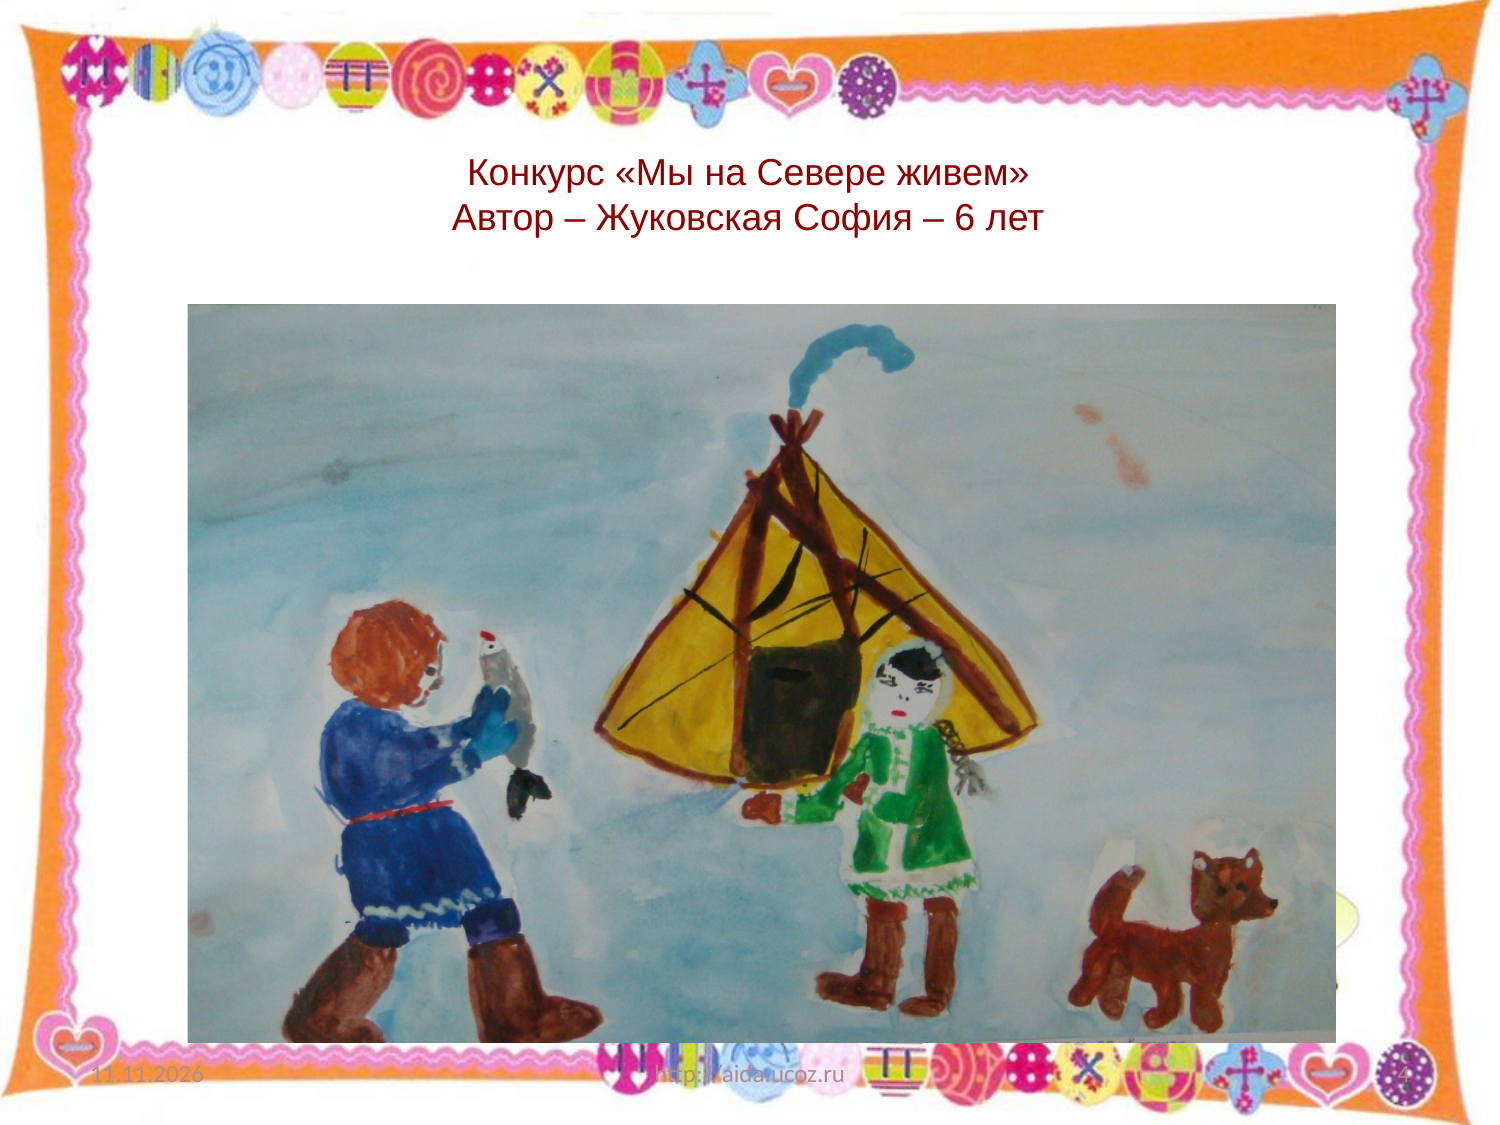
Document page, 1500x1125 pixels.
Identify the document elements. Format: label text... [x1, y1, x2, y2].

text_box Конкурс «Мы на Севере живем» Автор – Жуковская София – 6 лет [437, 140, 1060, 246]
footer http://aida.ucoz.ru [512, 1051, 988, 1103]
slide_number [75, 1042, 425, 1103]
slide_number 4 [1074, 1042, 1425, 1103]
picture [0, 0, 1500, 1125]
